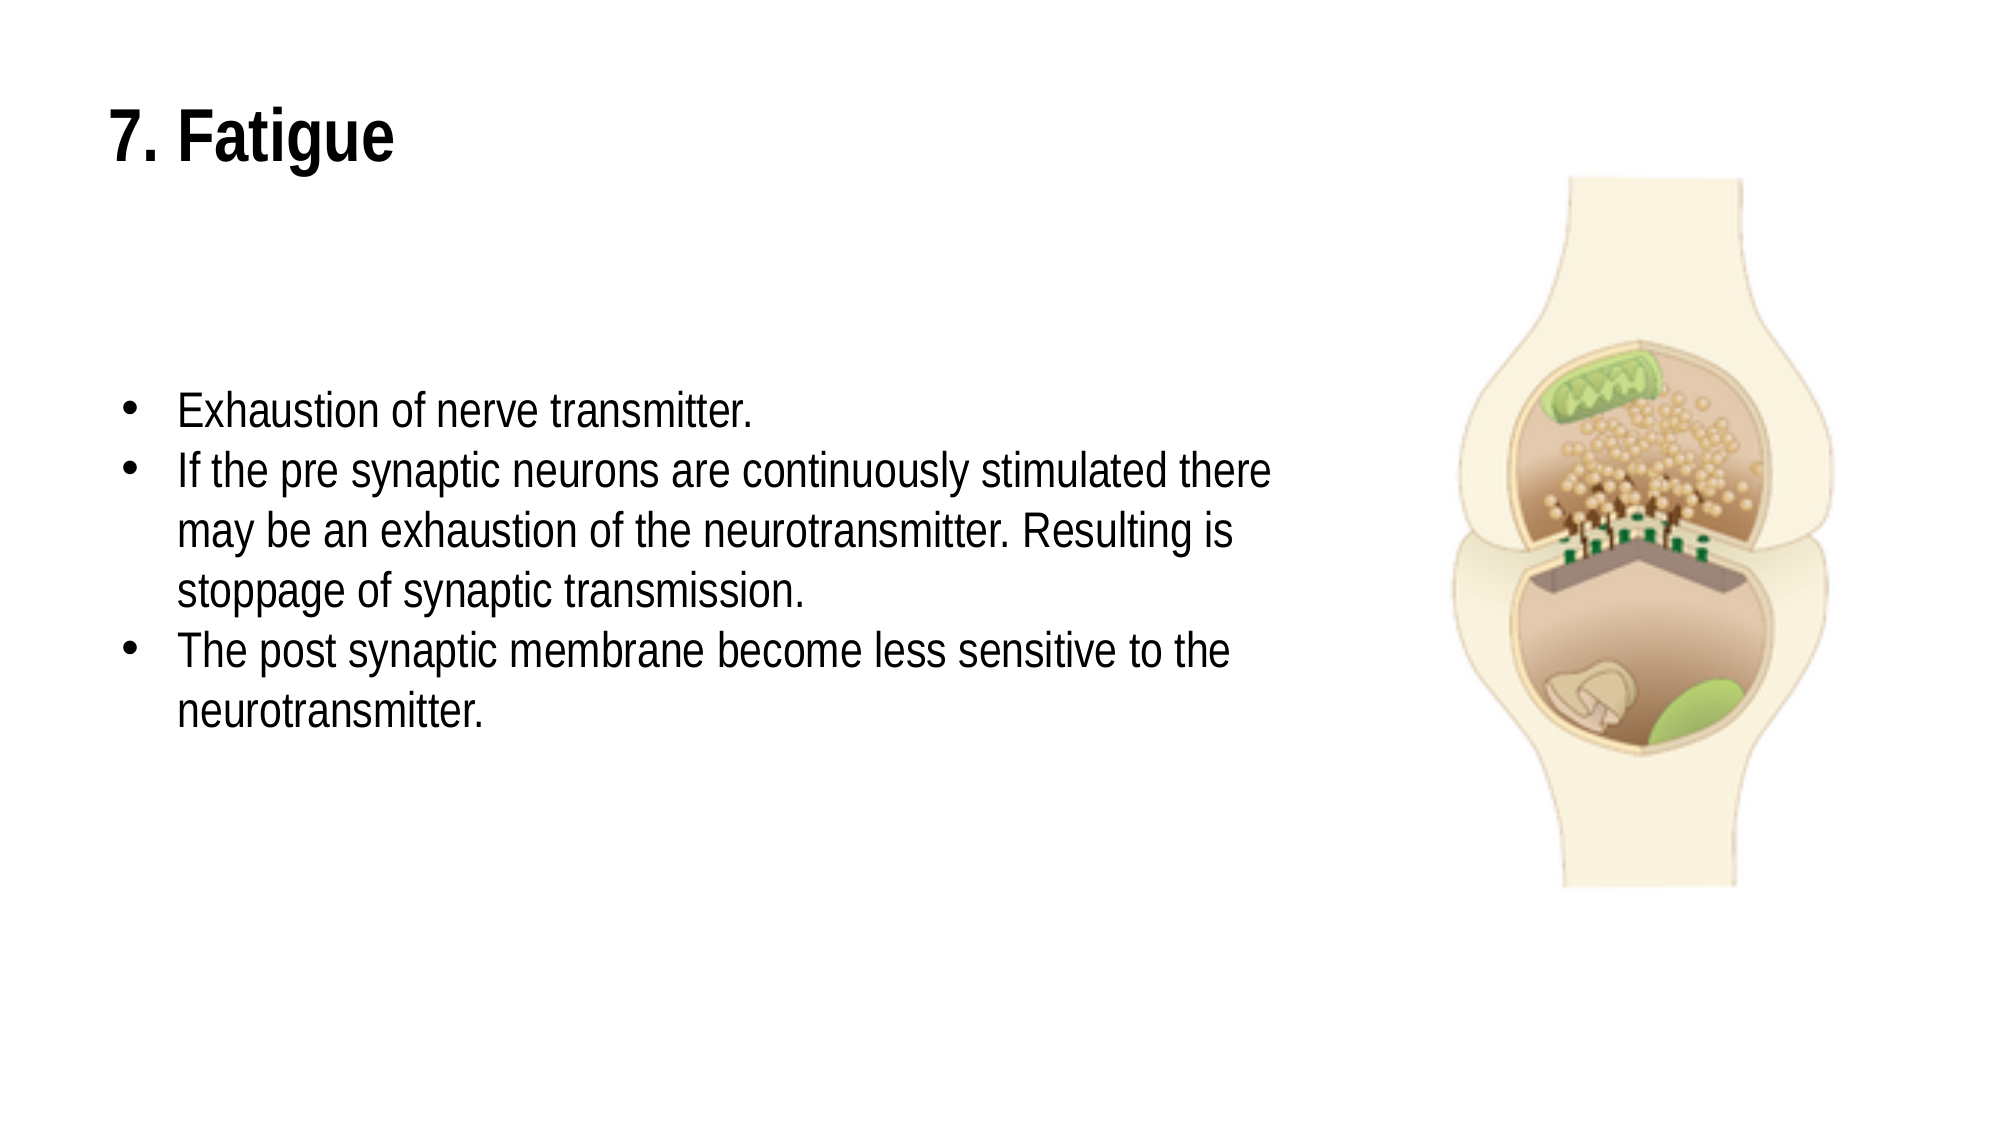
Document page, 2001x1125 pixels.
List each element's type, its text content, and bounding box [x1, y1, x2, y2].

picture [1318, 170, 1969, 900]
text_box Exhaustion of nerve transmitter. If the pre synaptic neurons are continuously stimulated there may be an exhaustion of the neurotransmitter. Resulting is stoppage of synaptic transmission. The post synaptic membrane become less sensitive to the neurotransmitter. [106, 369, 1318, 815]
text_box 7. Fatigue [93, 78, 411, 184]
